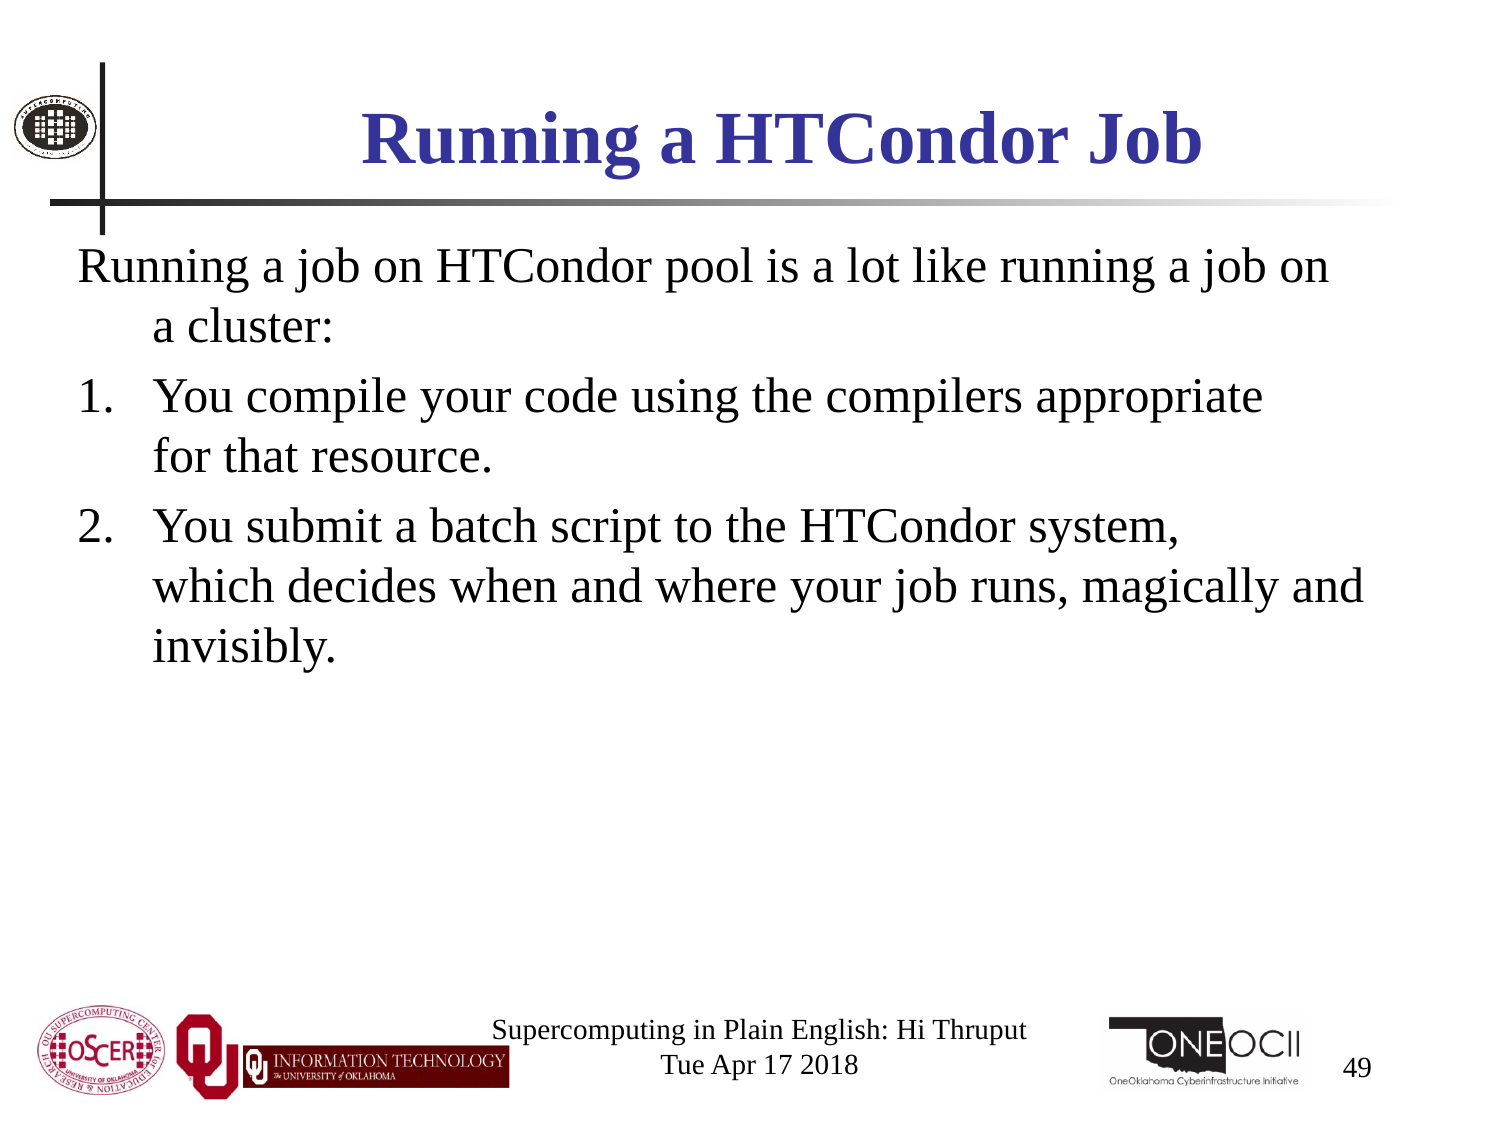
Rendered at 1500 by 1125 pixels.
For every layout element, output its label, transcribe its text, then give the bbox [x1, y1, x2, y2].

picture [174, 1012, 513, 1102]
picture [12, 94, 98, 161]
title Running a HTCondor Job [124, 74, 1442, 187]
slide_number 49 [1174, 1015, 1388, 1091]
list Running a job on HTCondor pool is a lot like running a job on a cluster: You compile your code using the compilers appropriate for that resource. You submit a batch script to the HTCondor system, which decides when and where your job runs, magically and invisibly. [62, 224, 1442, 988]
picture [1100, 1013, 1306, 1093]
picture [37, 1005, 165, 1095]
footer Supercomputing in Plain English: Hi Thruput Tue Apr 17 2018 [431, 1012, 1088, 1088]
